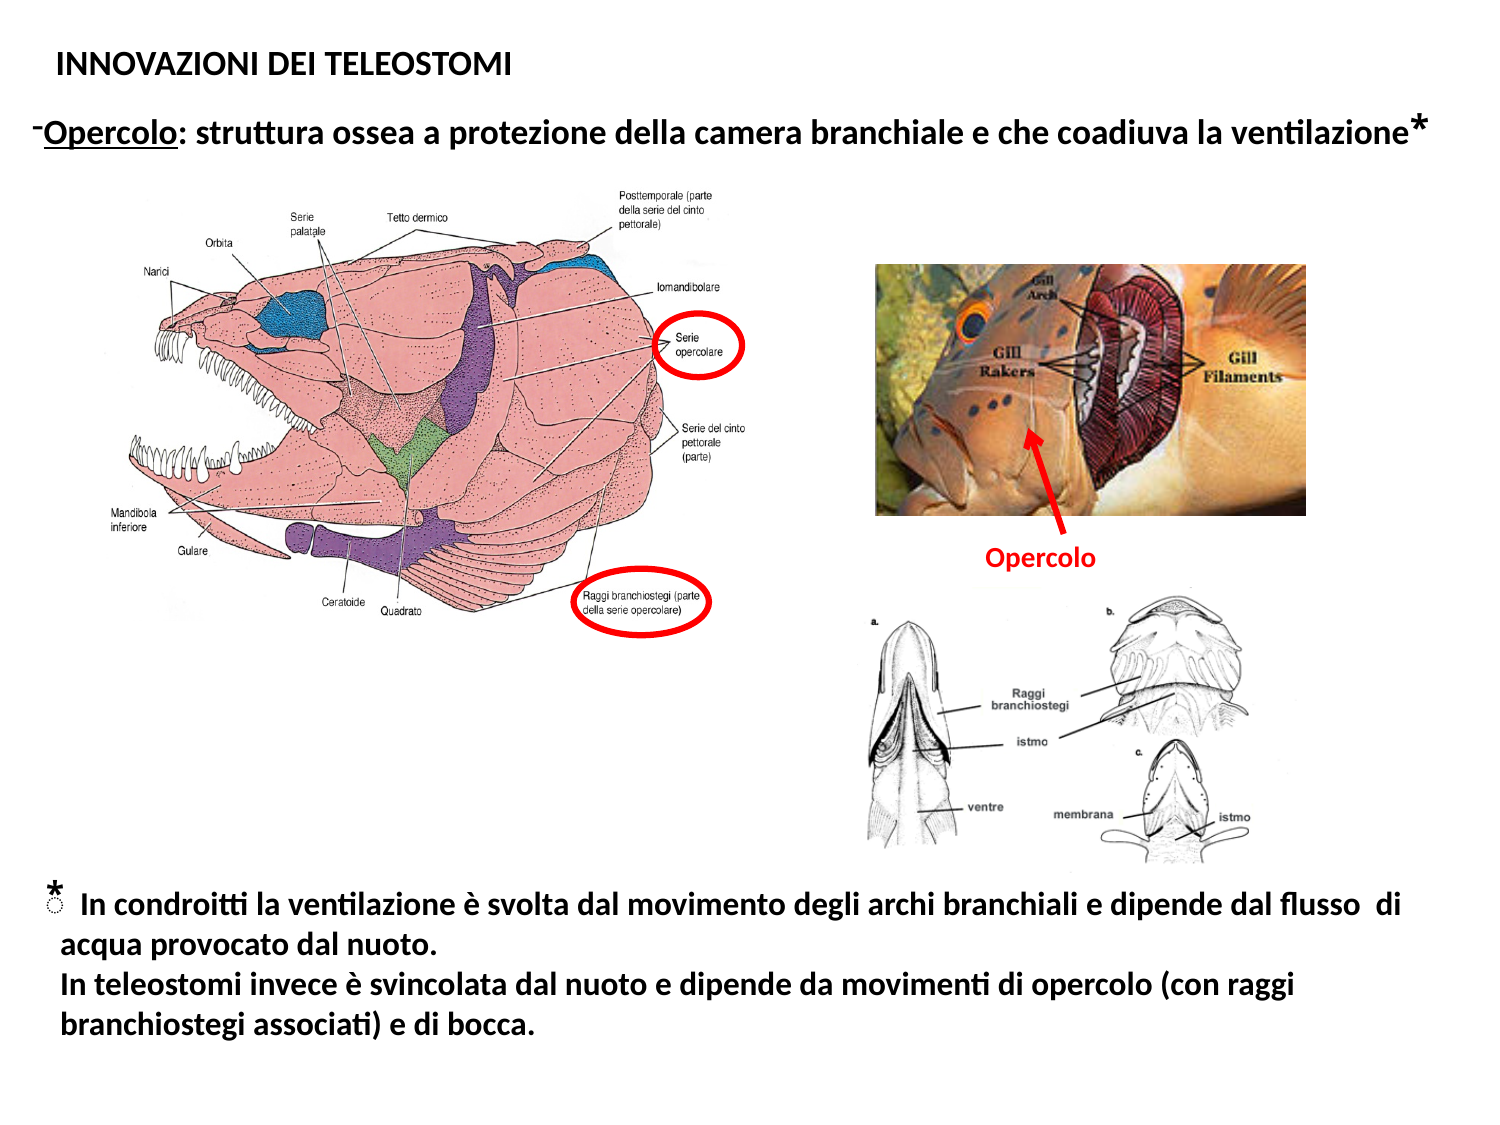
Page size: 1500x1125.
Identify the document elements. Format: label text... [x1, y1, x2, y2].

text_box ⃰ In condroitti la ventilazione è svolta dal movimento degli archi branchiali e dipende dal flusso di acqua provocato dal nuoto. In teleostomi invece è svincolata dal nuoto e dipende da movimenti di opercolo (con raggi branchiostegi associati) e di bocca. [30, 875, 1466, 1050]
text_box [875, 264, 1306, 582]
text_box Opercolo: struttura ossea a protezione della camera branchiale e che coadiuva la ventilazione ⃰ [17, 101, 1460, 159]
text_box INNOVAZIONI DEI TELEOSTOMI [40, 32, 528, 90]
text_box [857, 587, 1306, 875]
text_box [93, 170, 763, 636]
